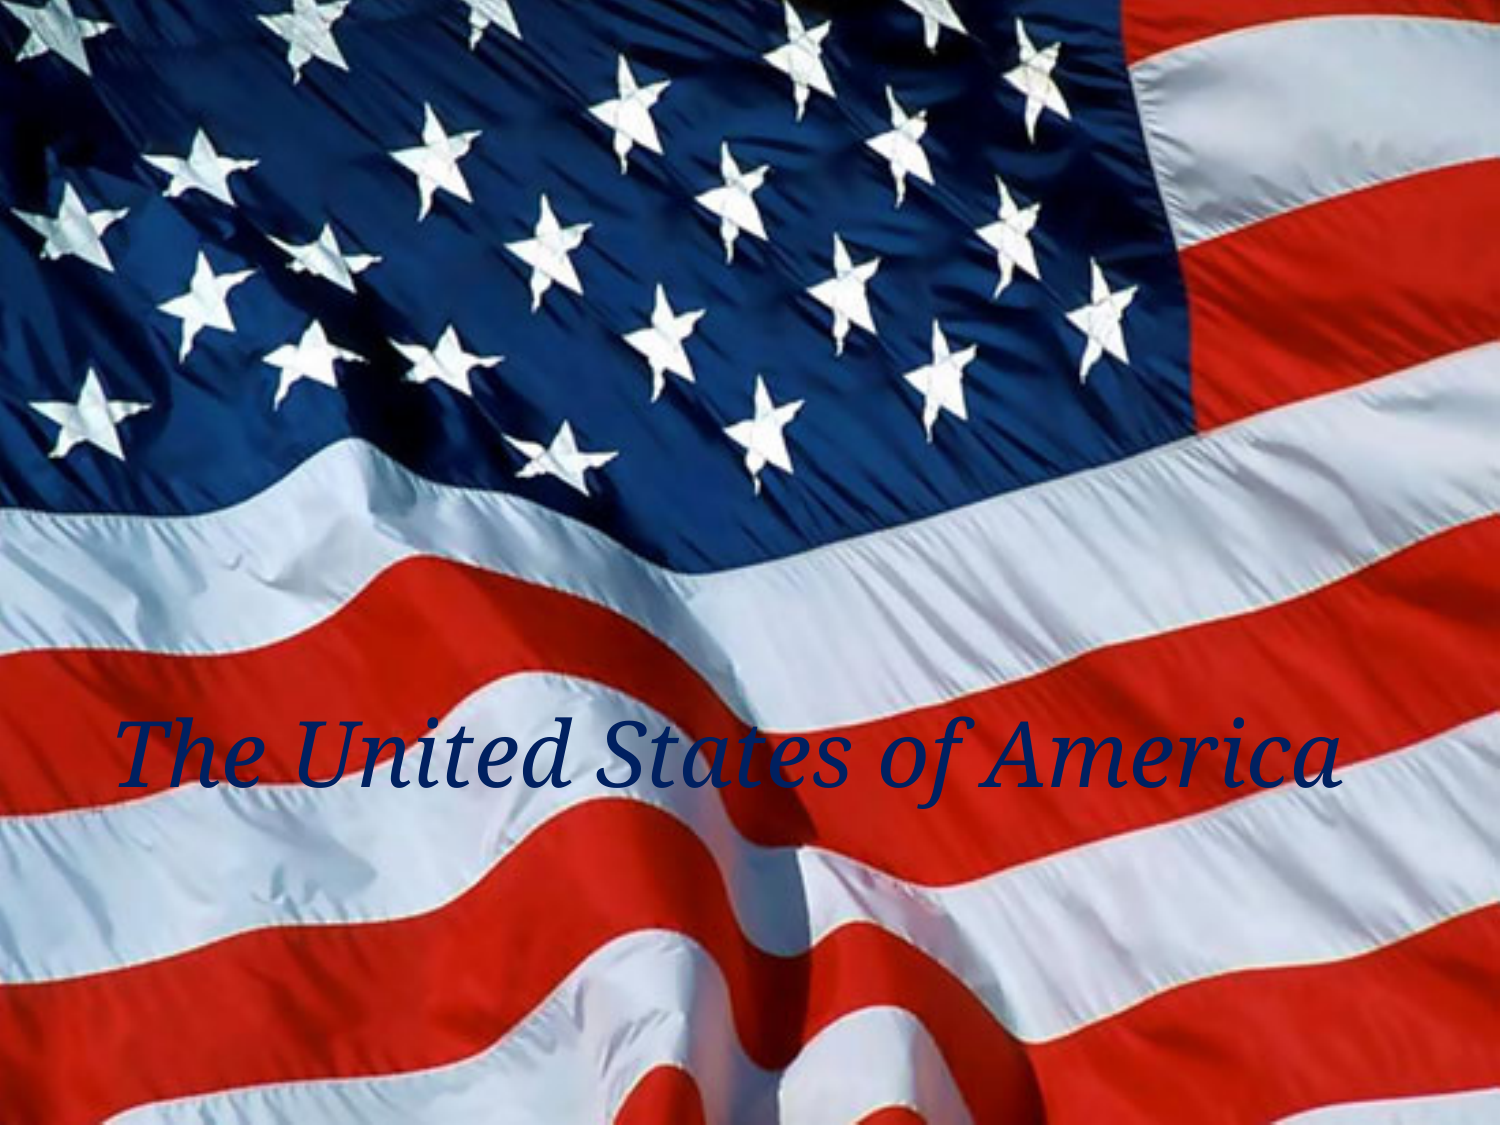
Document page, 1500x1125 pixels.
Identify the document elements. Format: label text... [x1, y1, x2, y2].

picture [0, 0, 1500, 1125]
title The United States of America [53, 656, 1404, 845]
